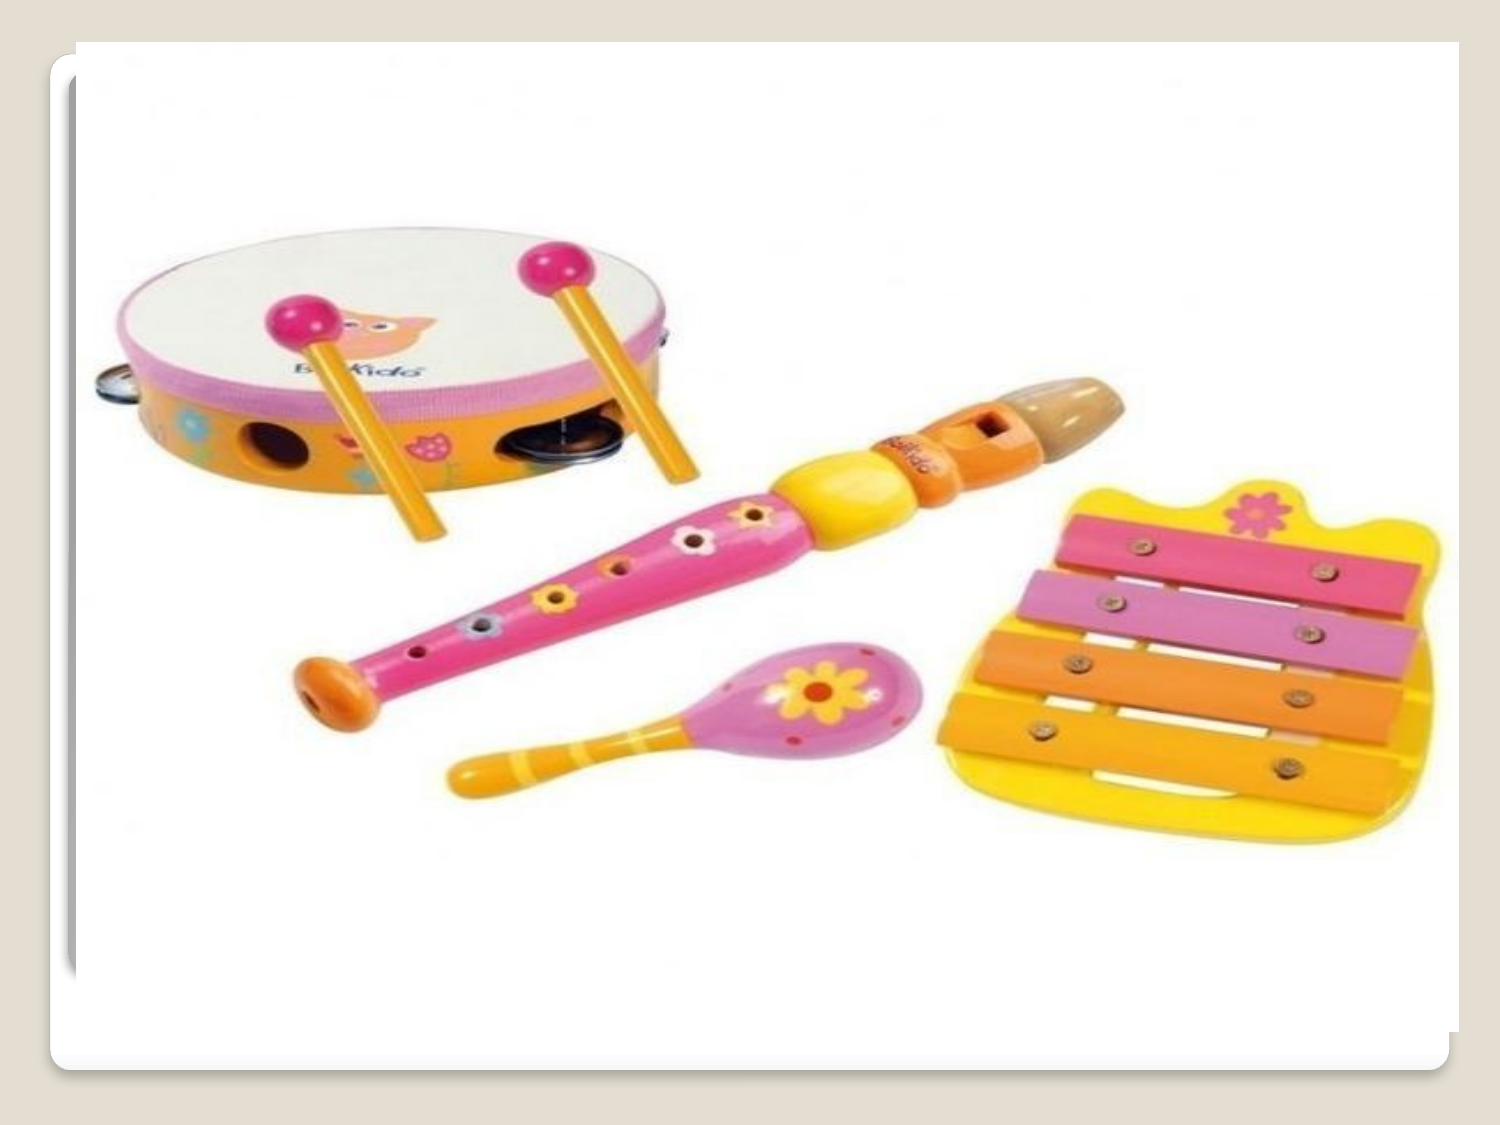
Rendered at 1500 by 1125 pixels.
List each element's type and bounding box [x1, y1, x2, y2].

picture [76, 42, 1459, 1032]
